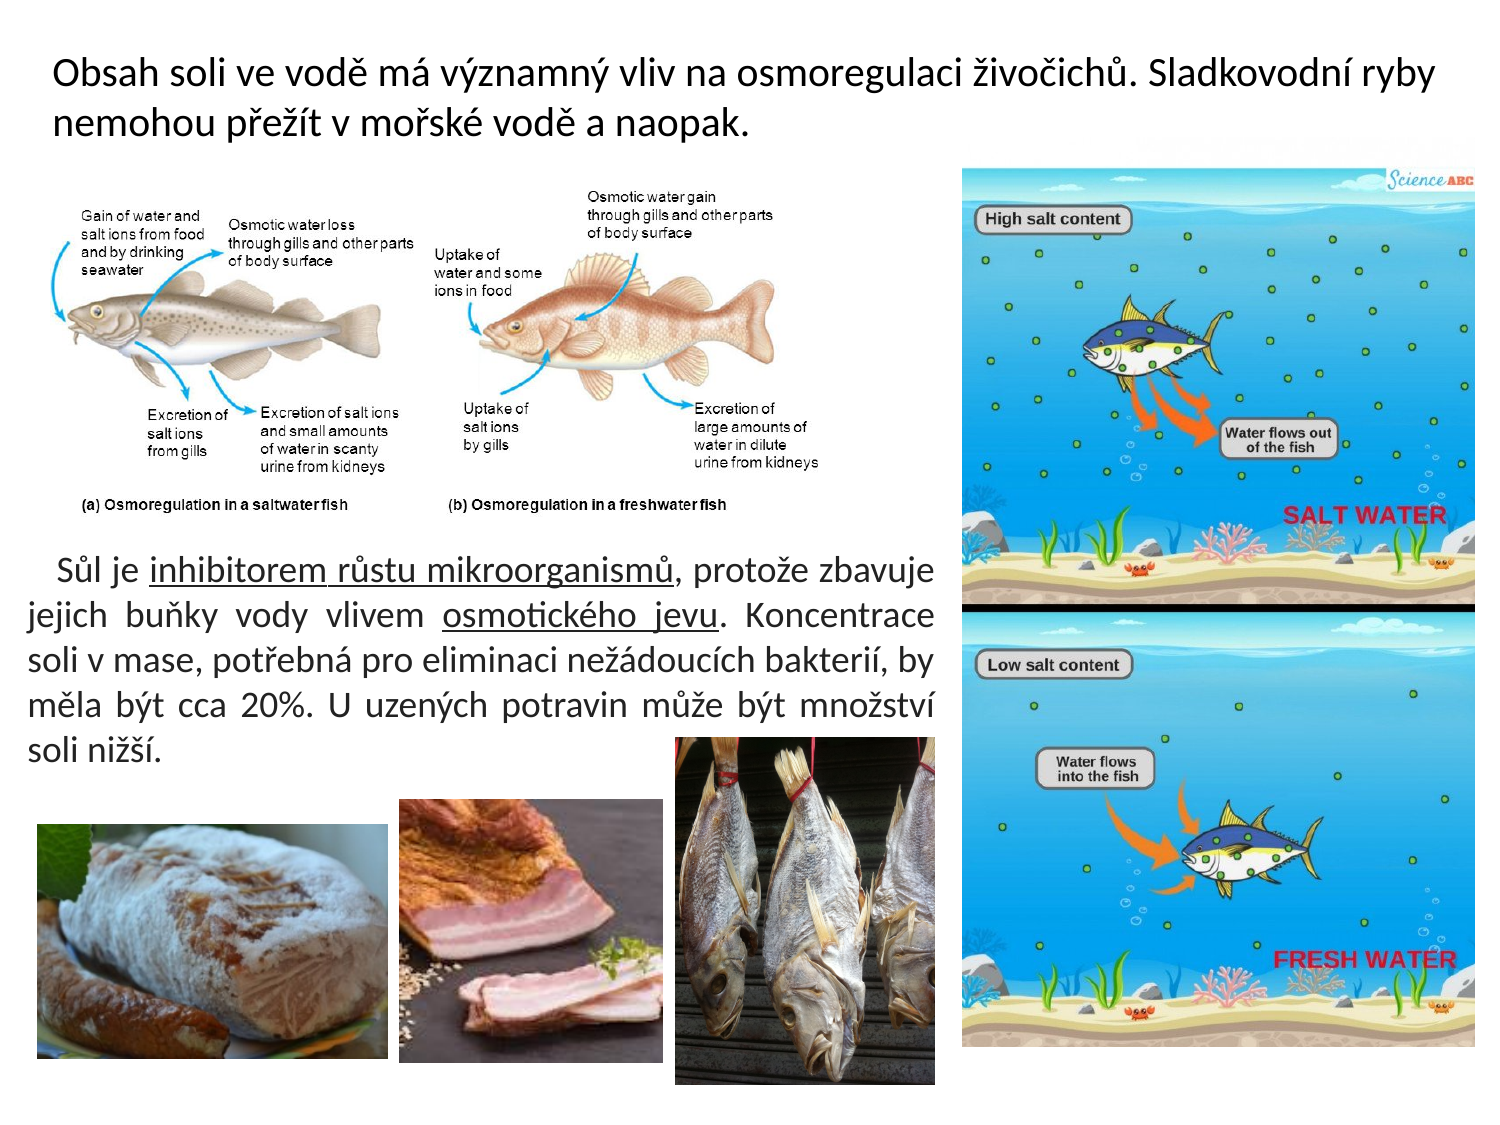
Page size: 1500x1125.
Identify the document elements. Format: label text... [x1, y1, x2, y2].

text_box Obsah soli ve vodě má významný vliv na osmoregulaci živočichů. Sladkovodní ryby nemohou přežít v mořské vodě a naopak. [37, 37, 1475, 153]
picture [674, 737, 935, 1085]
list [962, 137, 1476, 1048]
picture [49, 187, 819, 526]
text_box Sůl je inhibitorem růstu mikroorganismů, protože zbavuje jejich buňky vody vlivem osmotického jevu. Koncentrace soli v mase, potřebná pro eliminaci nežádoucích bakterií, by měla být cca 20%. U uzených potravin může být množství soli nižší. [12, 537, 950, 778]
picture [37, 824, 388, 1059]
picture [399, 799, 663, 1063]
